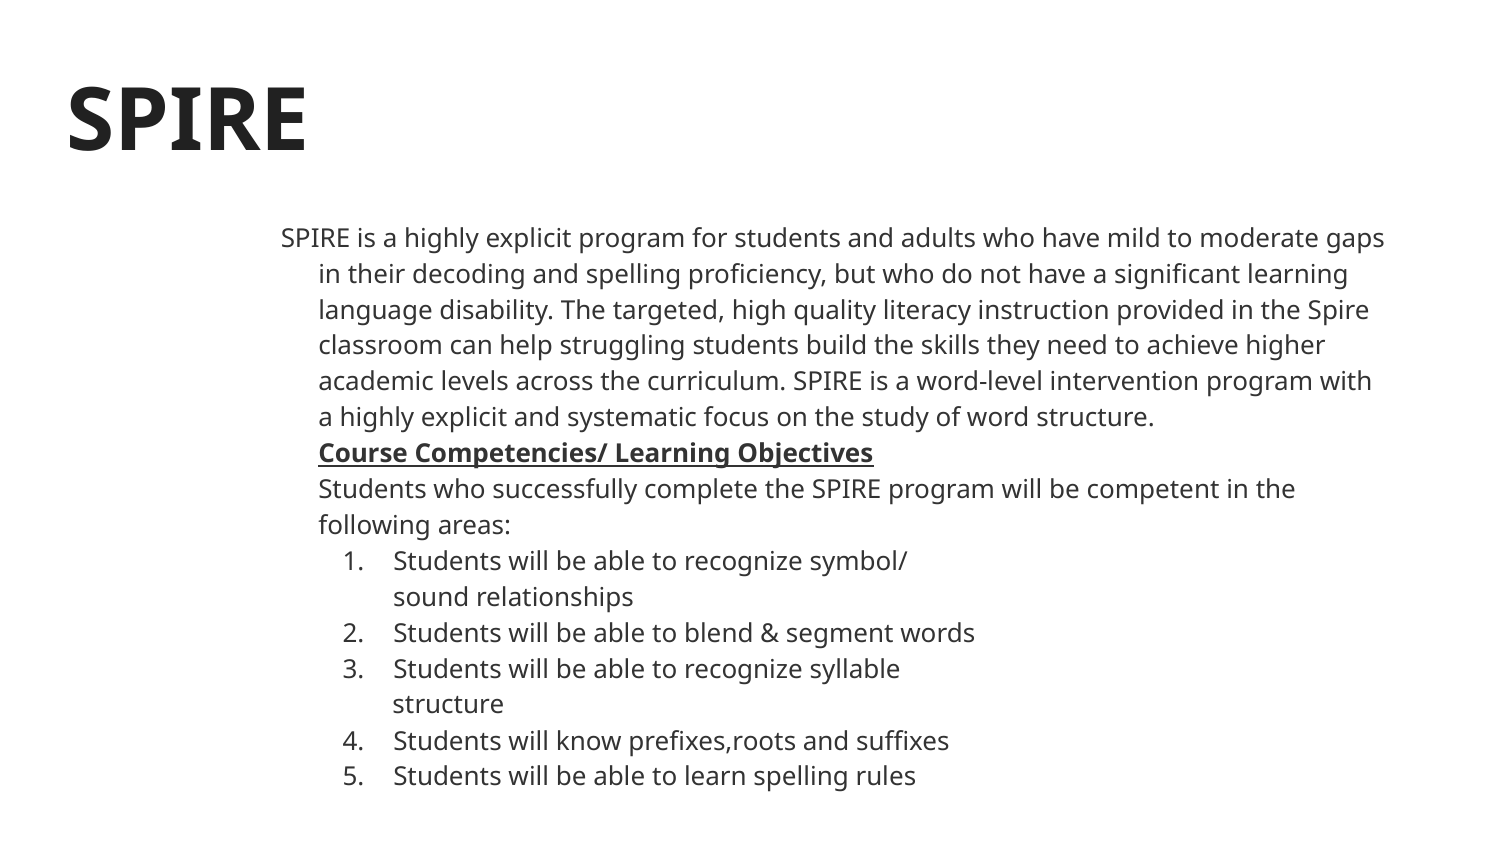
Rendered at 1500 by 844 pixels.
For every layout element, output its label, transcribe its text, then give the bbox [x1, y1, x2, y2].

title SPIRE [51, 48, 1449, 180]
list SPIRE is a highly explicit program for students and adults who have mild to moderate gaps in their decoding and spelling proficiency, but who do not have a significant learning language disability. The targeted, high quality literacy instruction provided in the Spire classroom can help struggling students build the skills they need to achieve higher academic levels across the curriculum. SPIRE is a word-level intervention program with a highly explicit and systematic focus on the study of word structure. Course Competencies/ Learning Objectives Students who successfully complete the SPIRE program will be competent in the following areas: Students will be able to recognize symbol/ sound relationships Students will be able to blend & segment words Students will be able to recognize syllable structure Students will know prefixes,roots and suffixes Students will be able to learn spelling rules [51, 201, 1449, 844]
